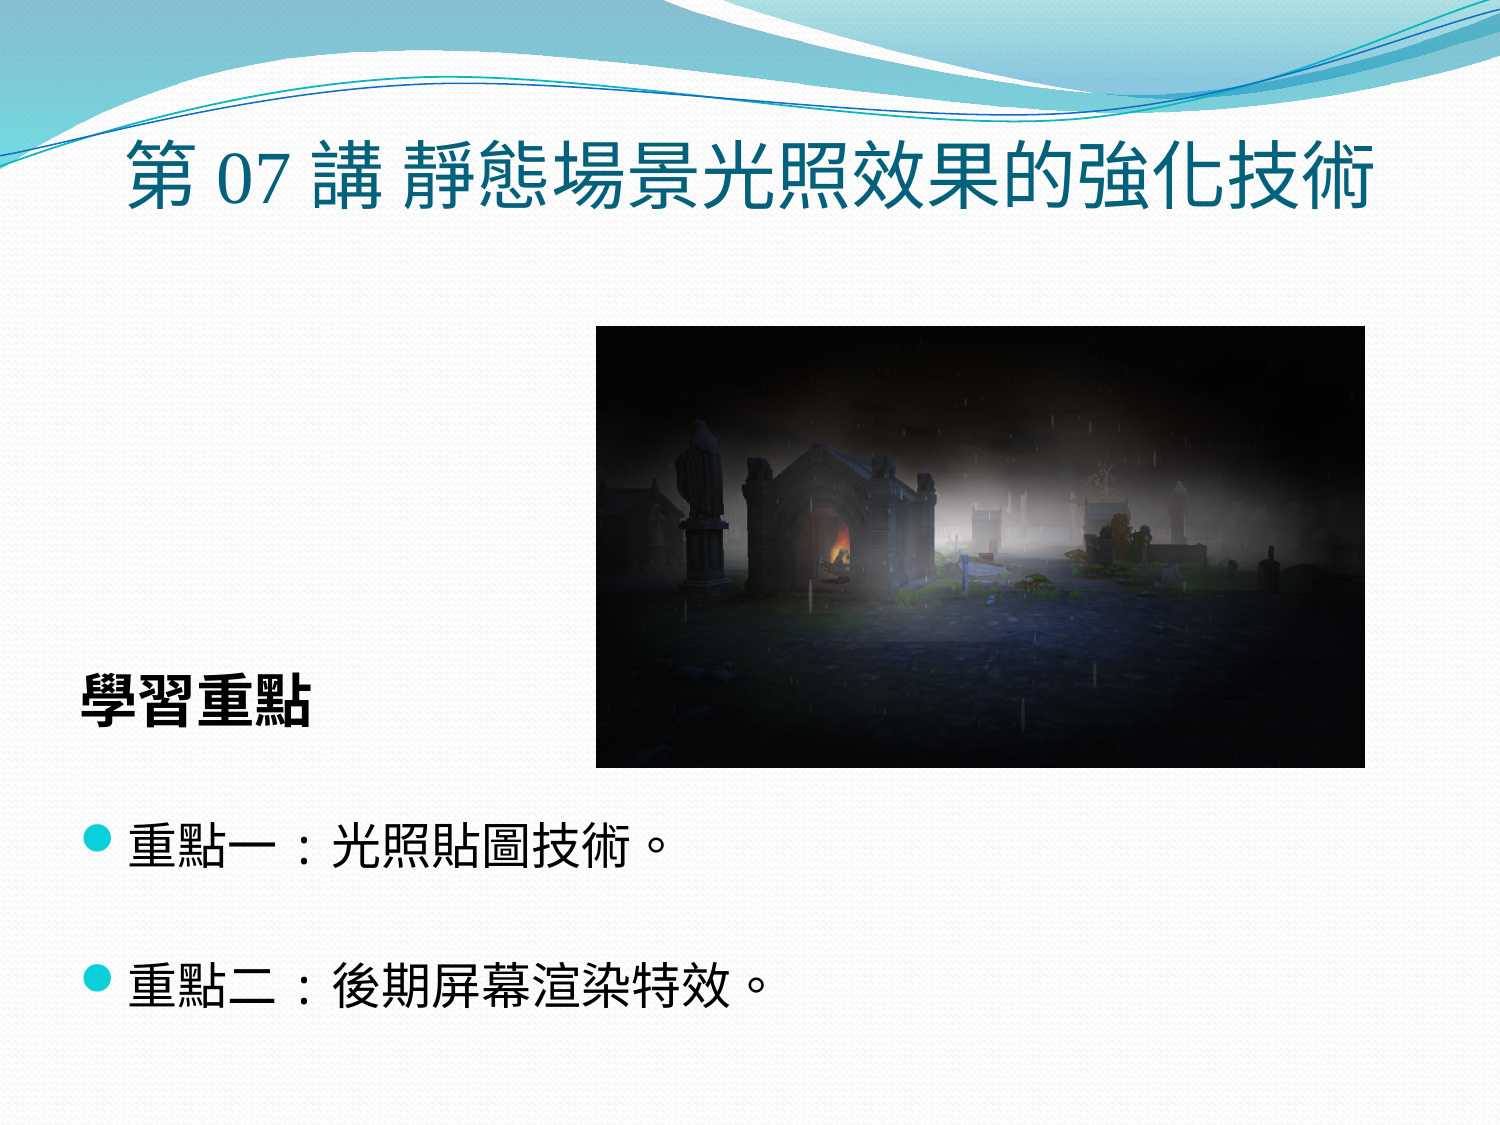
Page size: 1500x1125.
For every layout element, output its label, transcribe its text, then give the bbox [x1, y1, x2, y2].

list 學習重點 重點一:光照貼圖技術。 重點二:後期屏幕渲染特效。 [64, 656, 1424, 1059]
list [596, 326, 1365, 768]
title 第07講 靜態場景光照效果的強化技術 [75, 30, 1425, 219]
